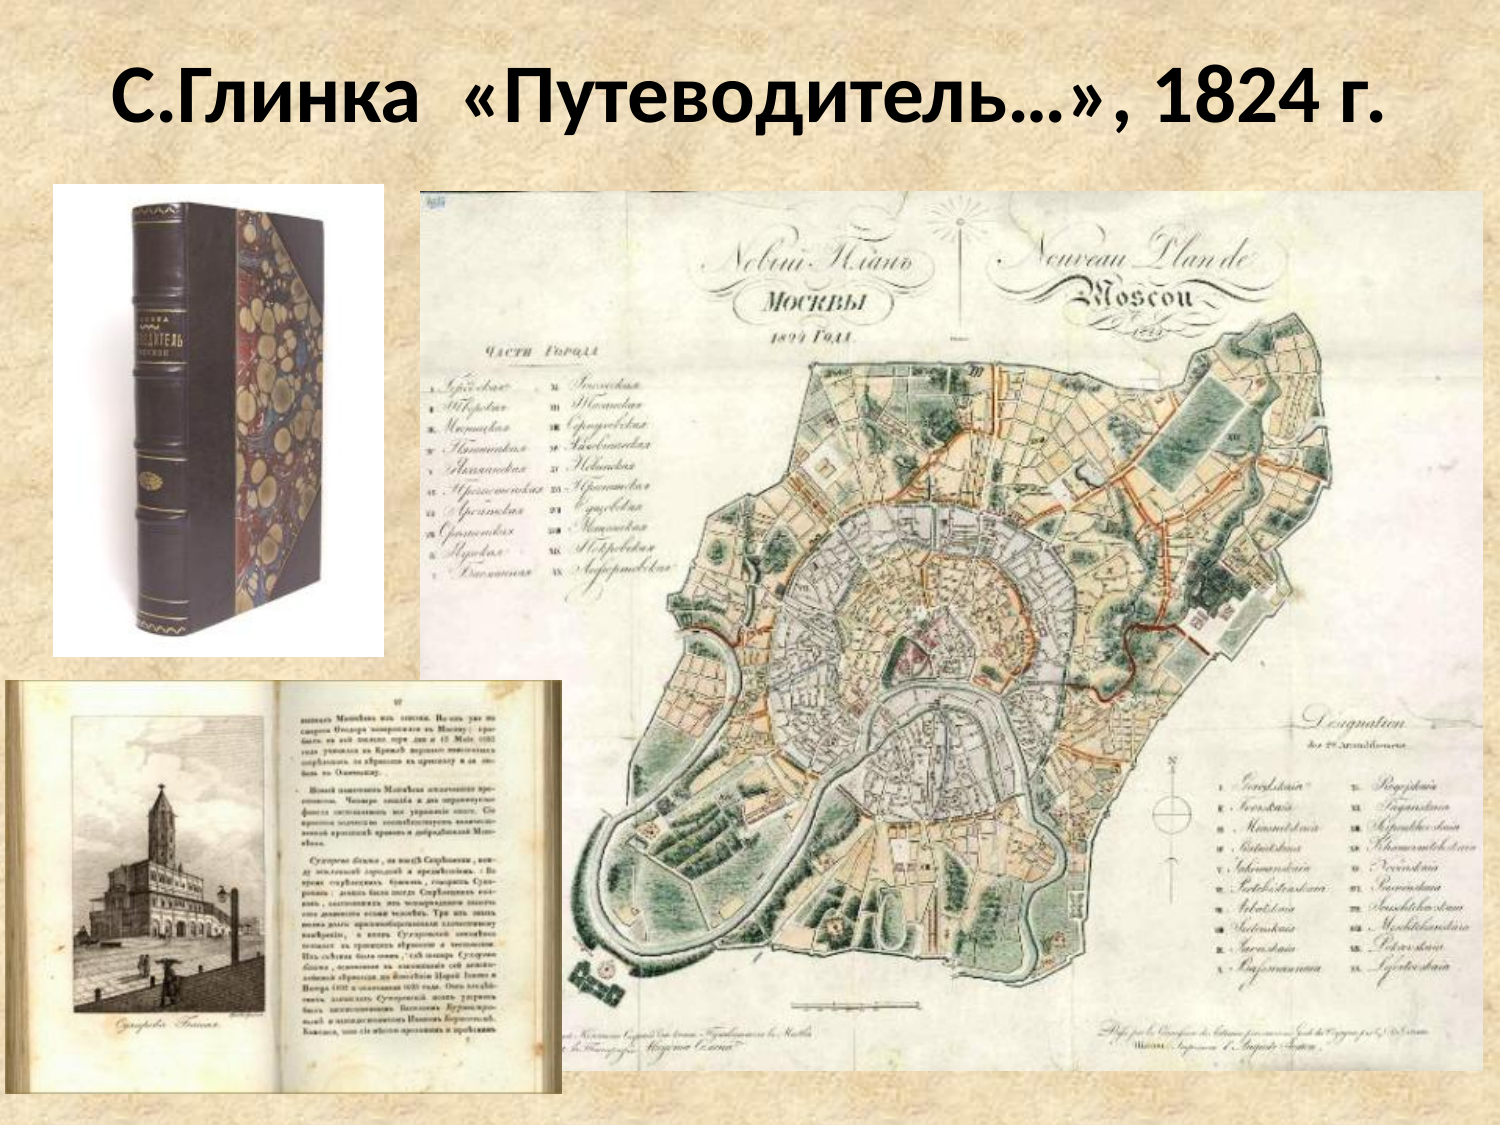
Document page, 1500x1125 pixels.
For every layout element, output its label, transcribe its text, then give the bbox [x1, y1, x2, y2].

picture [0, 0, 1500, 1125]
title С.Глинка «Путеводитель…», 1824 г. [74, 0, 1426, 184]
